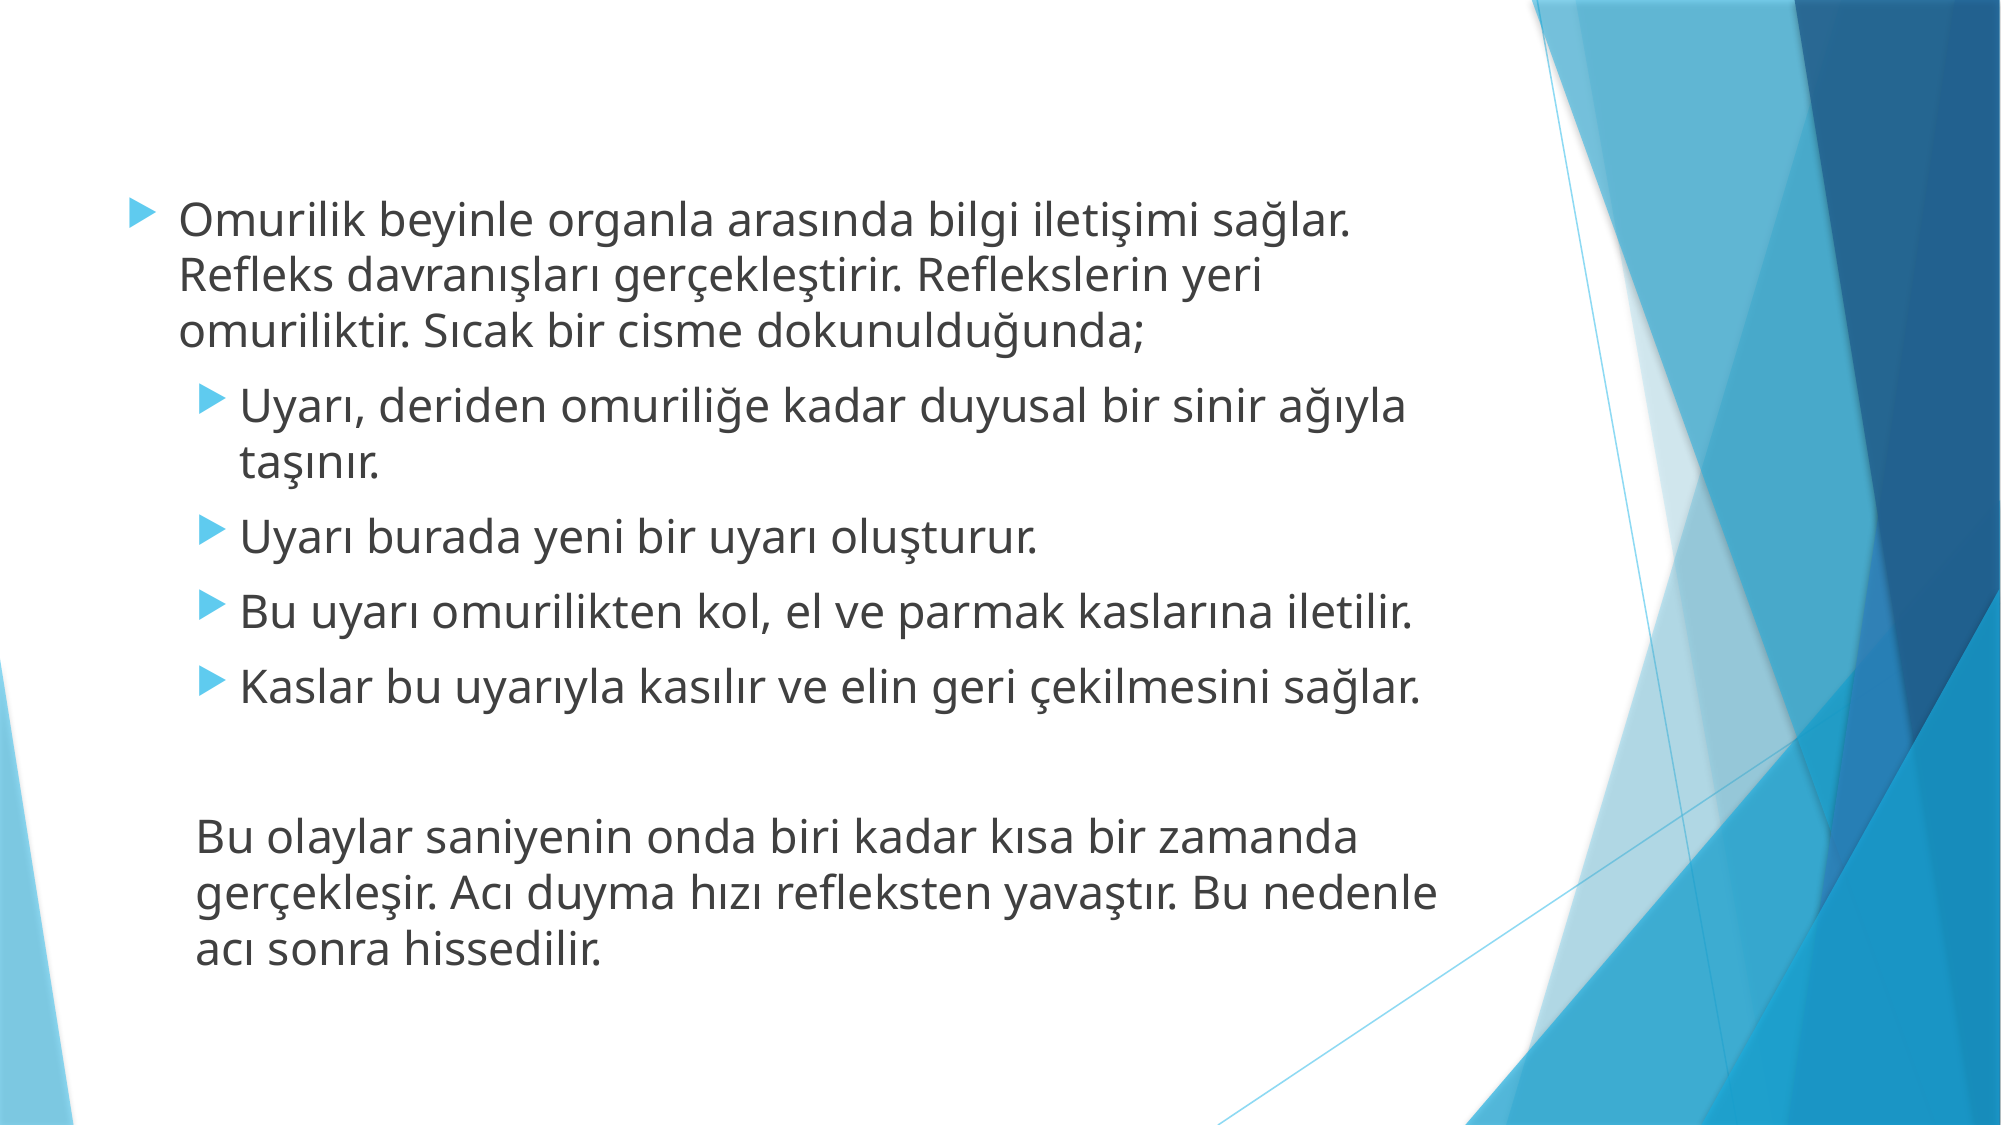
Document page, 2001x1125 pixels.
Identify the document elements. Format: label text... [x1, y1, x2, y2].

list Omurilik beyinle organla arasında bilgi iletişimi sağlar. Refleks davranışları gerçekleştirir. Reflekslerin yeri omuriliktir. Sıcak bir cisme dokunulduğunda; Uyarı, deriden omuriliğe kadar duyusal bir sinir ağıyla taşınır. Uyarı burada yeni bir uyarı oluşturur. Bu uyarı omurilikten kol, el ve parmak kaslarına iletilir. Kaslar bu uyarıyla kasılır ve elin geri çekilmesini sağlar. Bu olaylar saniyenin onda biri kadar kısa bir zamanda gerçekleşir. Acı duyma hızı refleksten yavaştır. Bu nedenle acı sonra hissedilir. [111, 182, 1522, 991]
